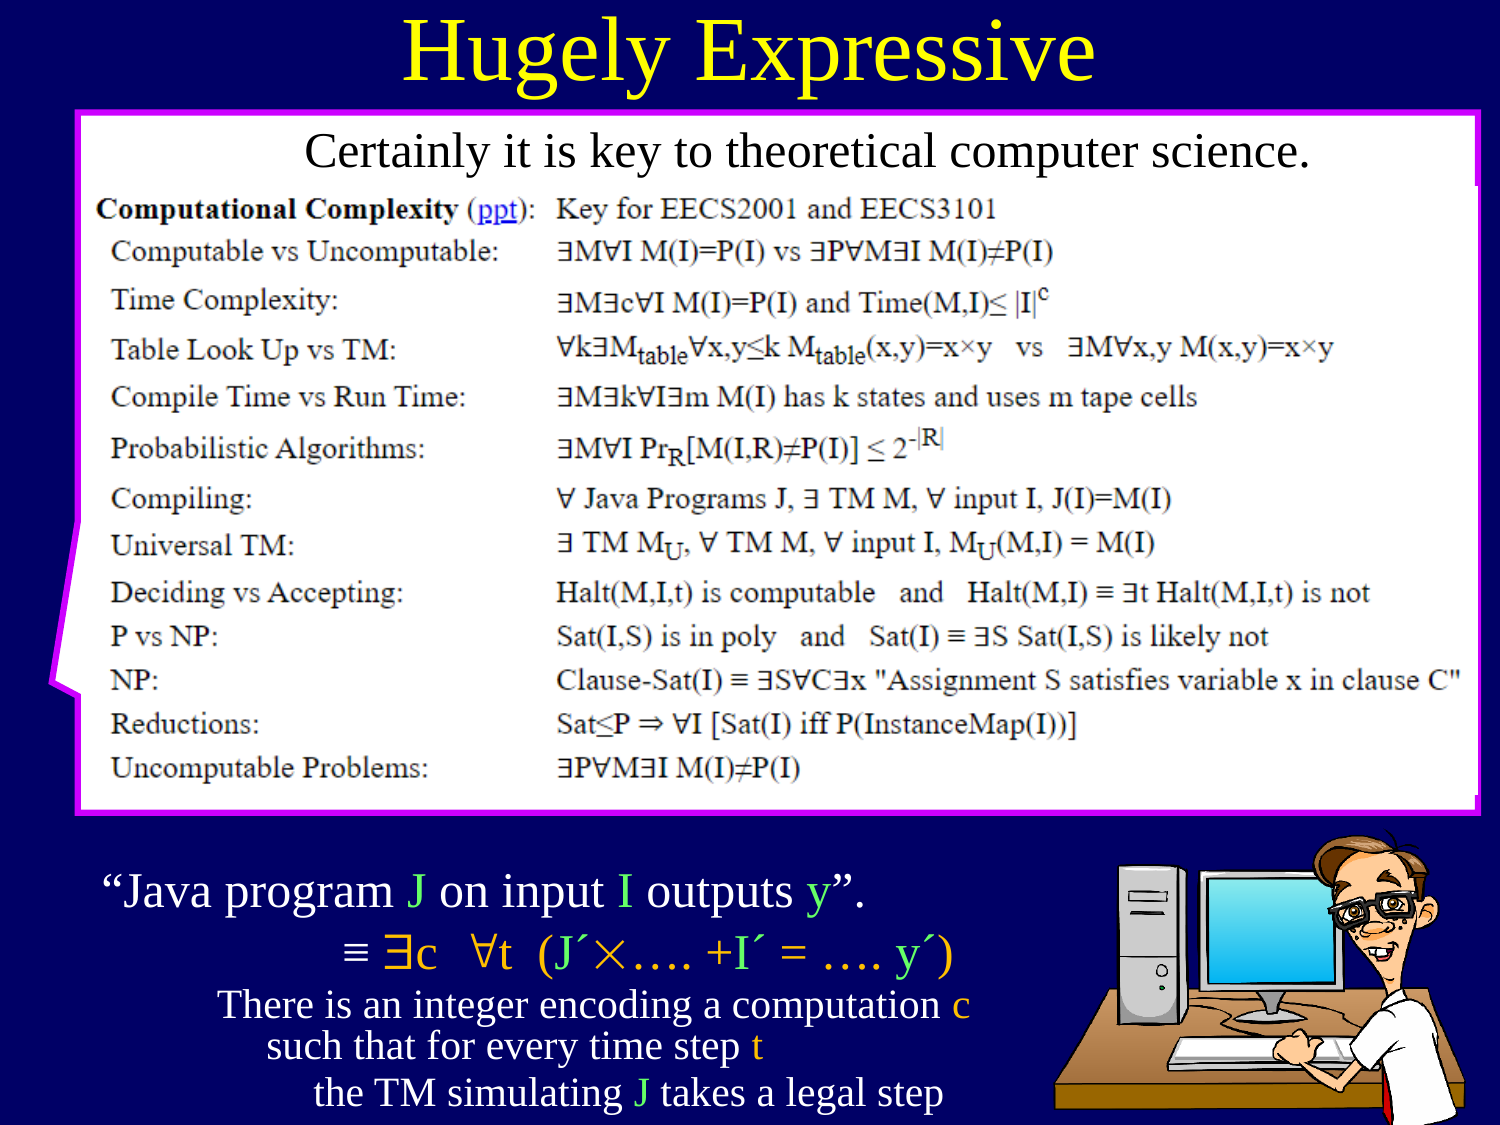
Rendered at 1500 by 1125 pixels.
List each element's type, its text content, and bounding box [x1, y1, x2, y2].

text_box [84, 110, 1479, 796]
picture [1053, 816, 1466, 1125]
text_box “Java program J on input I outputs y”. [24, 849, 943, 925]
text_box ≡ $c "t (J´…. +I´ = …. y´) [327, 912, 969, 988]
text_box such that for every time step t [251, 1010, 779, 1076]
text_box Hugely Expressive [112, 0, 1388, 109]
text_box [51, 112, 1478, 813]
text_box There is an integer encoding a computation c [201, 969, 986, 1035]
text_box the TM simulating J takes a legal step [298, 1057, 960, 1122]
